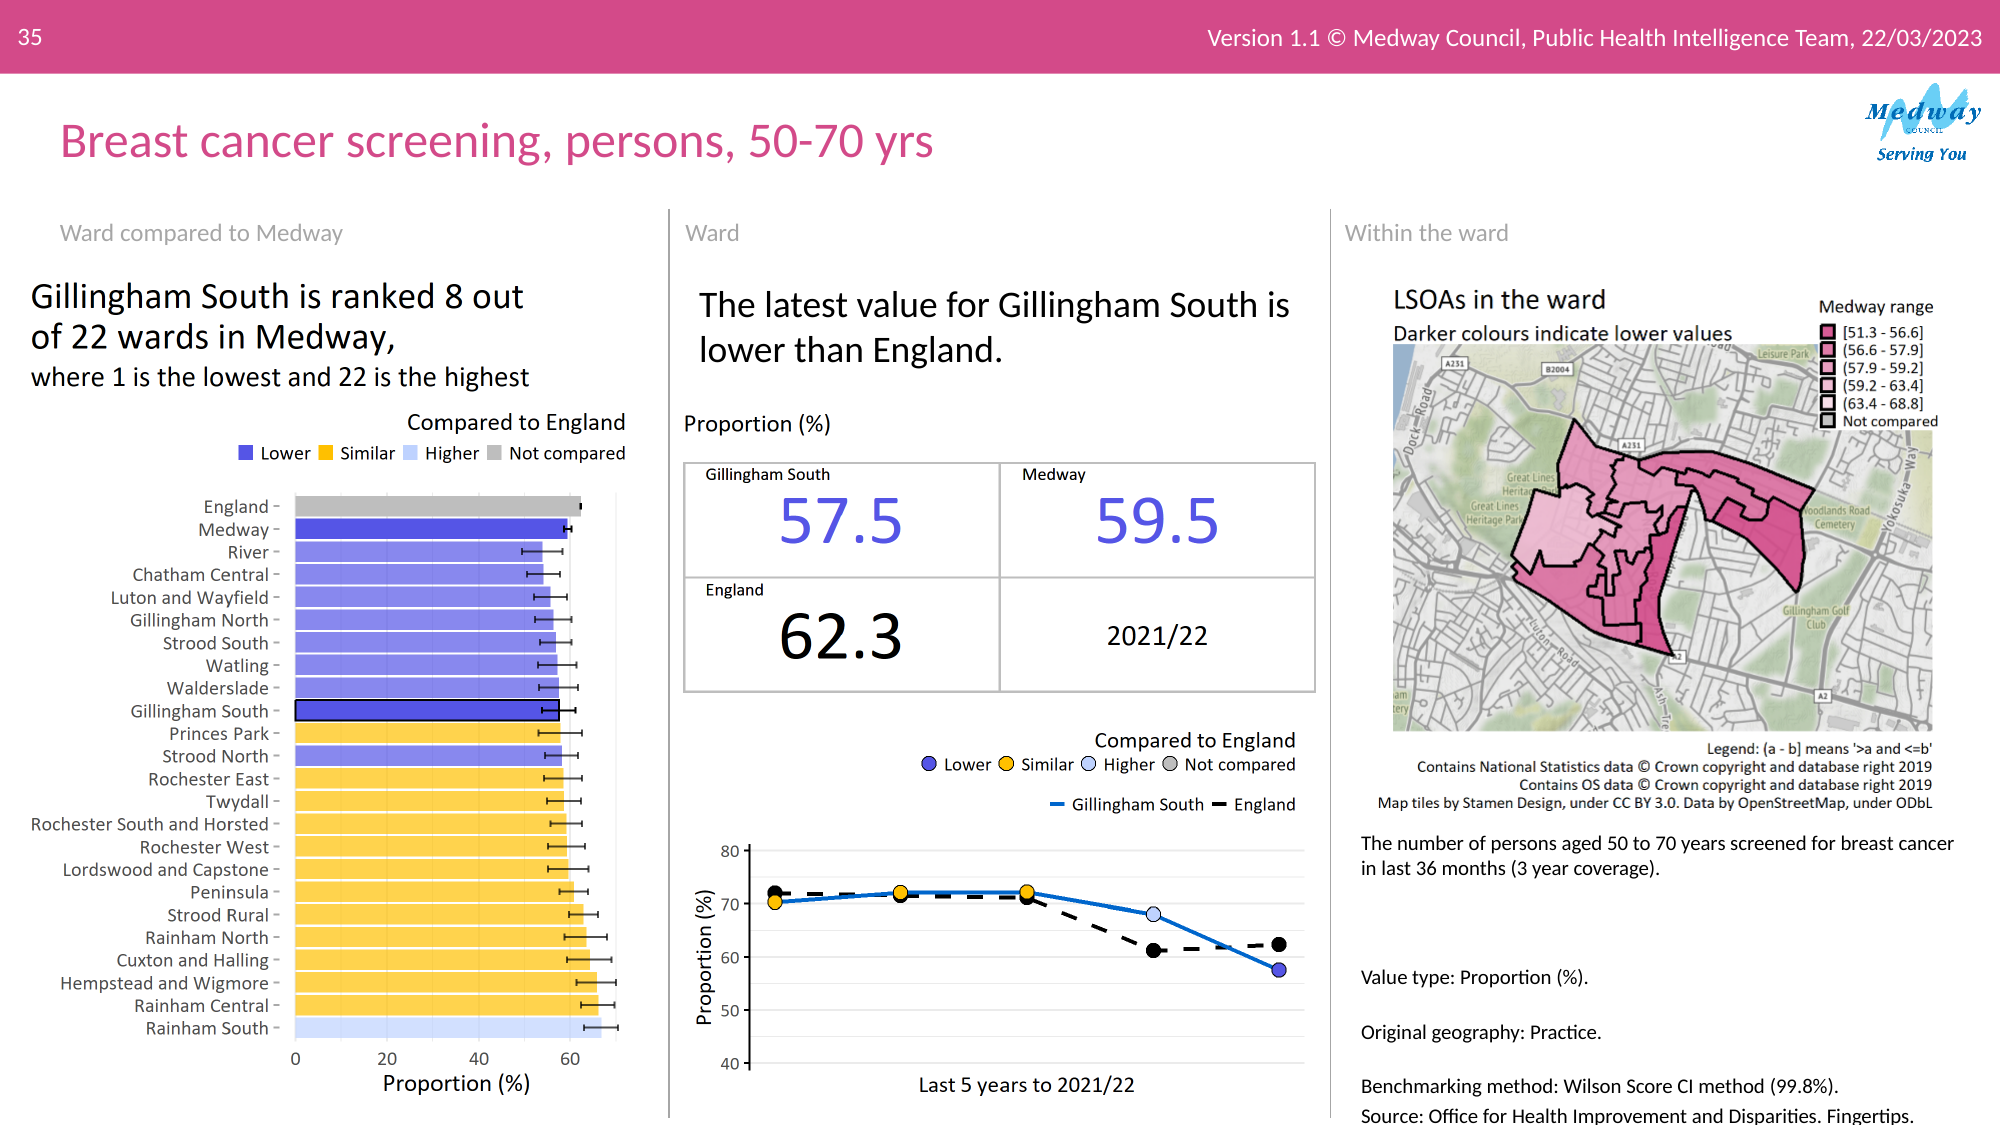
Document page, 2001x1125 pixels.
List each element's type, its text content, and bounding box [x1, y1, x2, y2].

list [683, 710, 1316, 1107]
list The latest value for Gillingham South is lower than England. [684, 272, 1316, 386]
picture [1866, 83, 1981, 162]
list The number of persons aged 50 to 70 years screened for breast cancer in last 36 months (3 year coverage). Value type: Proportion (%). Original geography: Practice. Benchmarking method: Wilson Score CI method (99.8%). Source: Office for Health Improvement and Disparities. Fingertips. Indicator ID: 91339. [1346, 822, 1981, 1106]
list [1345, 278, 1981, 811]
slide_number 35 [2, 5, 239, 66]
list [19, 271, 646, 1107]
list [683, 403, 1316, 693]
title Breast cancer screening, persons, 50-70 yrs [45, 83, 1866, 191]
list Version 1.1 © Medway Council, Public Health Intelligence Team, 22/03/2023 [881, 2, 2000, 72]
